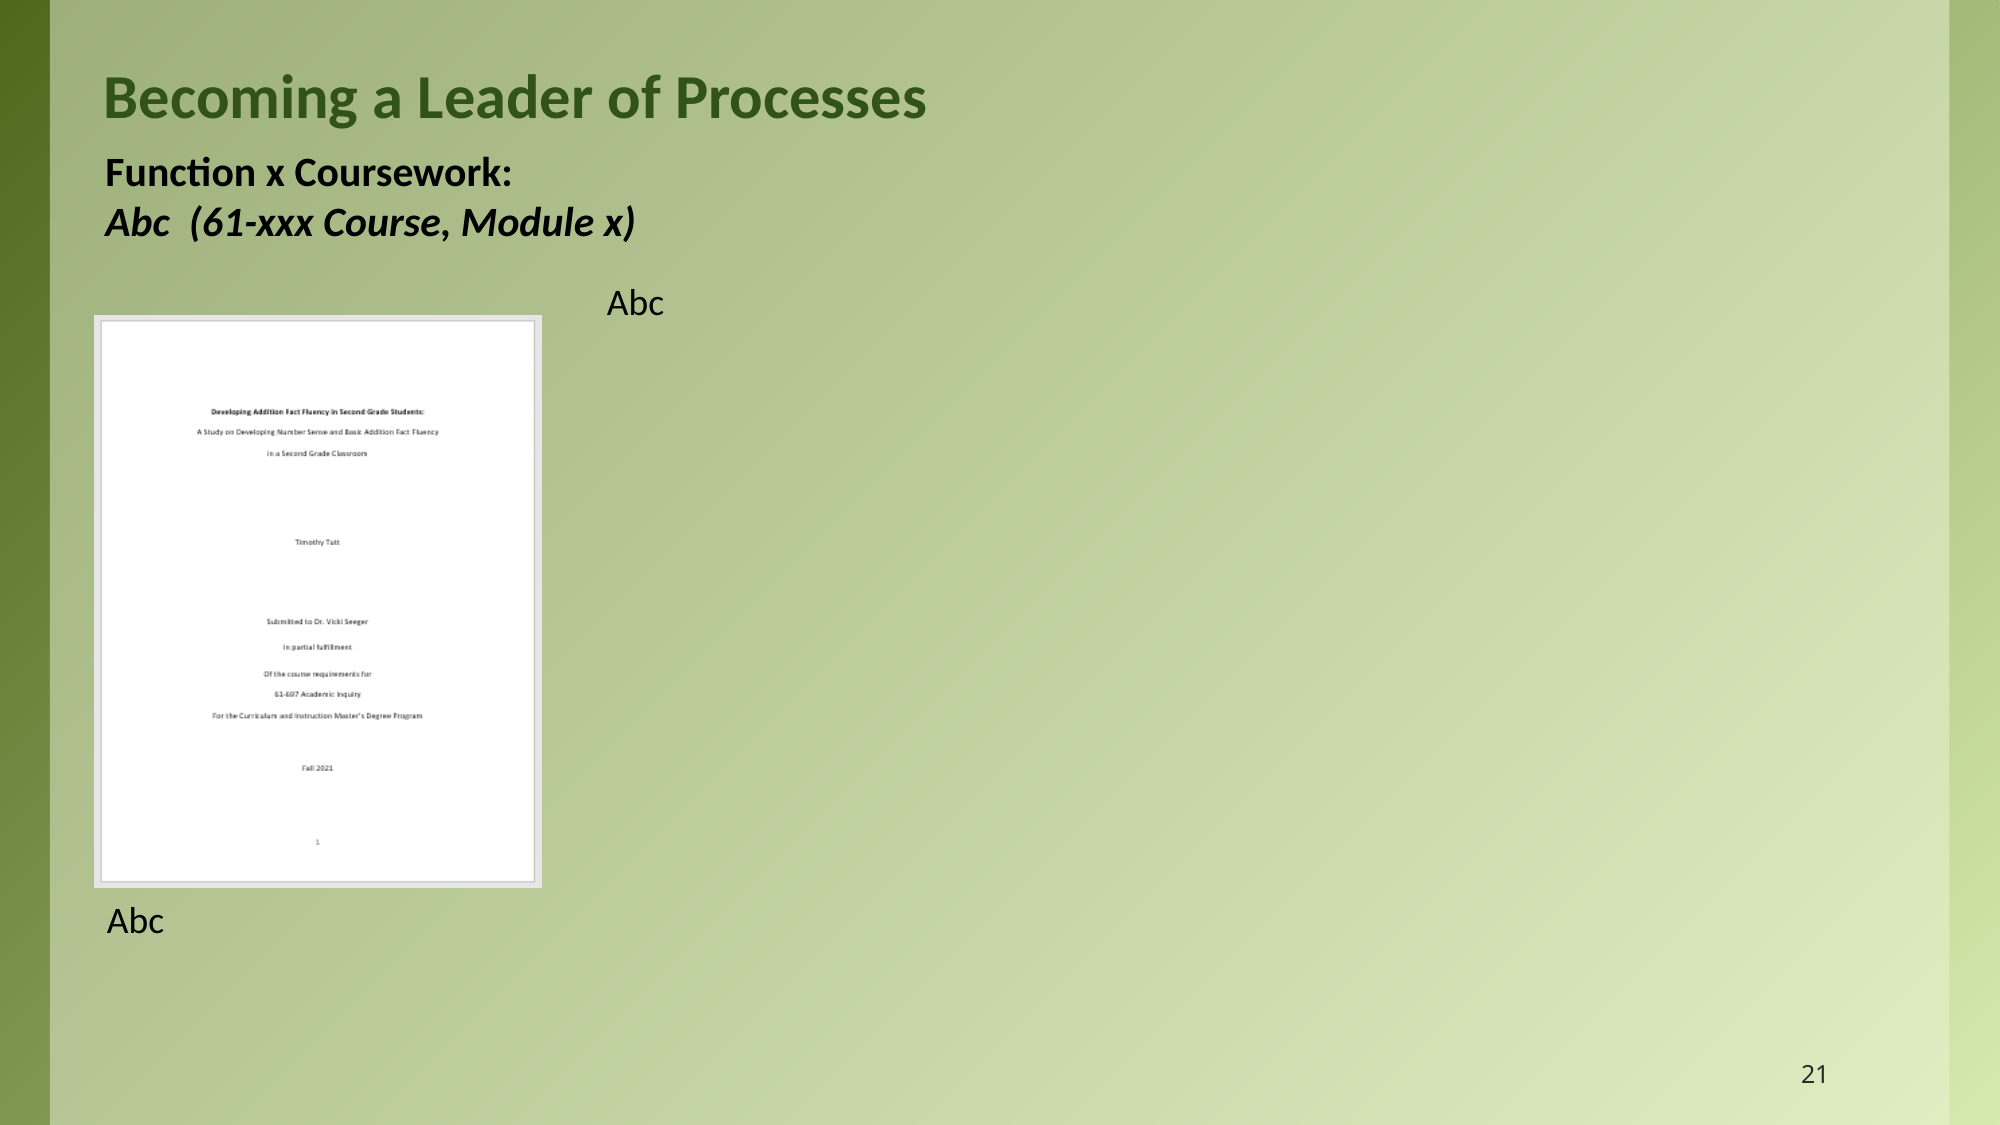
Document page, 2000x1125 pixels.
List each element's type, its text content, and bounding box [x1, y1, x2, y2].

slide_number 21 [1667, 1050, 1850, 1103]
picture [94, 315, 542, 888]
text_box Abc [49, 889, 1385, 949]
title Becoming a Leader of Processes [83, 37, 1859, 142]
text_box Abc [549, 270, 1885, 330]
text_box Function x Coursework: Abc (61-xxx Course, Module x) [90, 137, 1838, 253]
